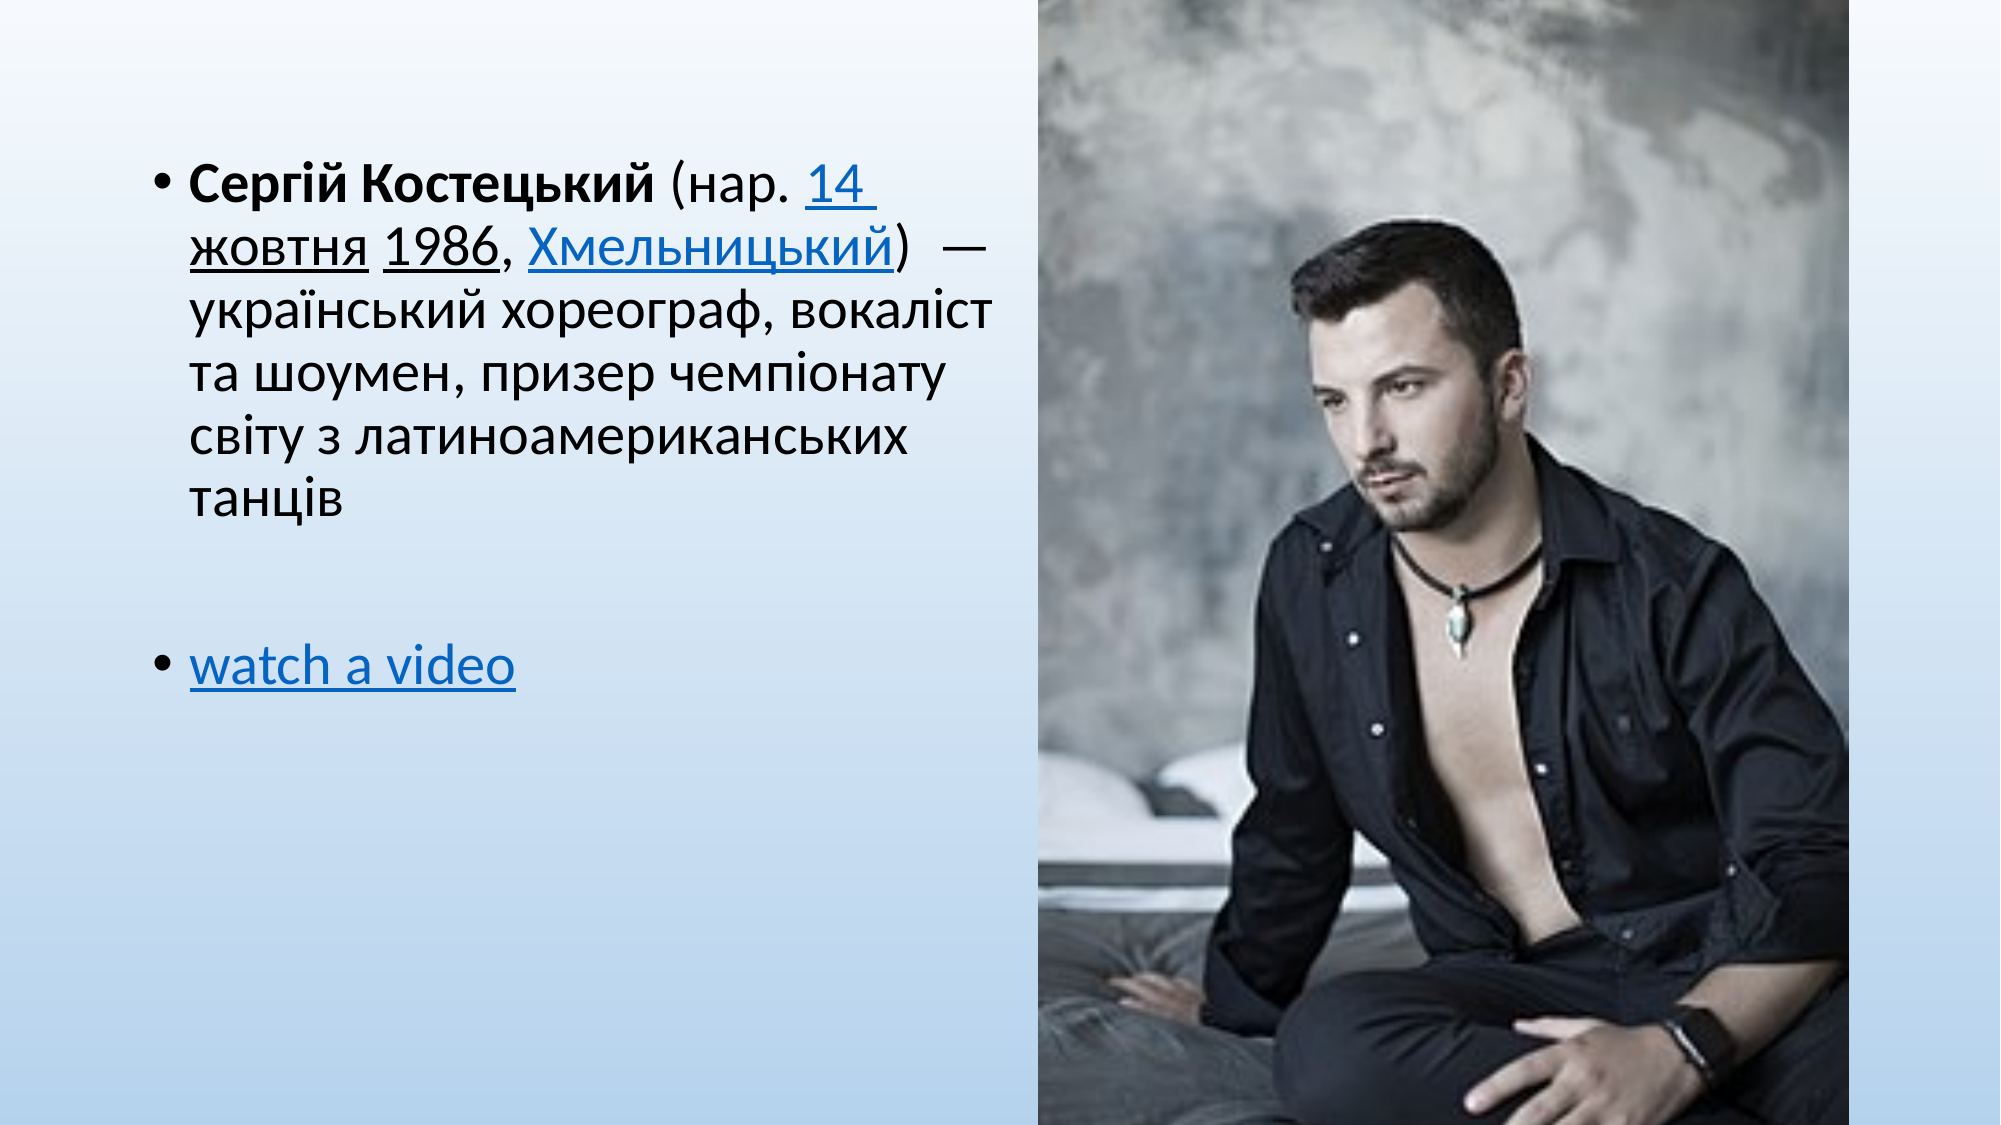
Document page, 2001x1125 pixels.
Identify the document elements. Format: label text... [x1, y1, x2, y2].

list Сергій Костецький (нар. 14 жовтня 1986, Хмельницький) — український хореограф, вокаліст та шоумен, призер чемпіонату світу з латиноамериканських танців watch a video [137, 145, 1038, 859]
picture [1038, 0, 1849, 1125]
